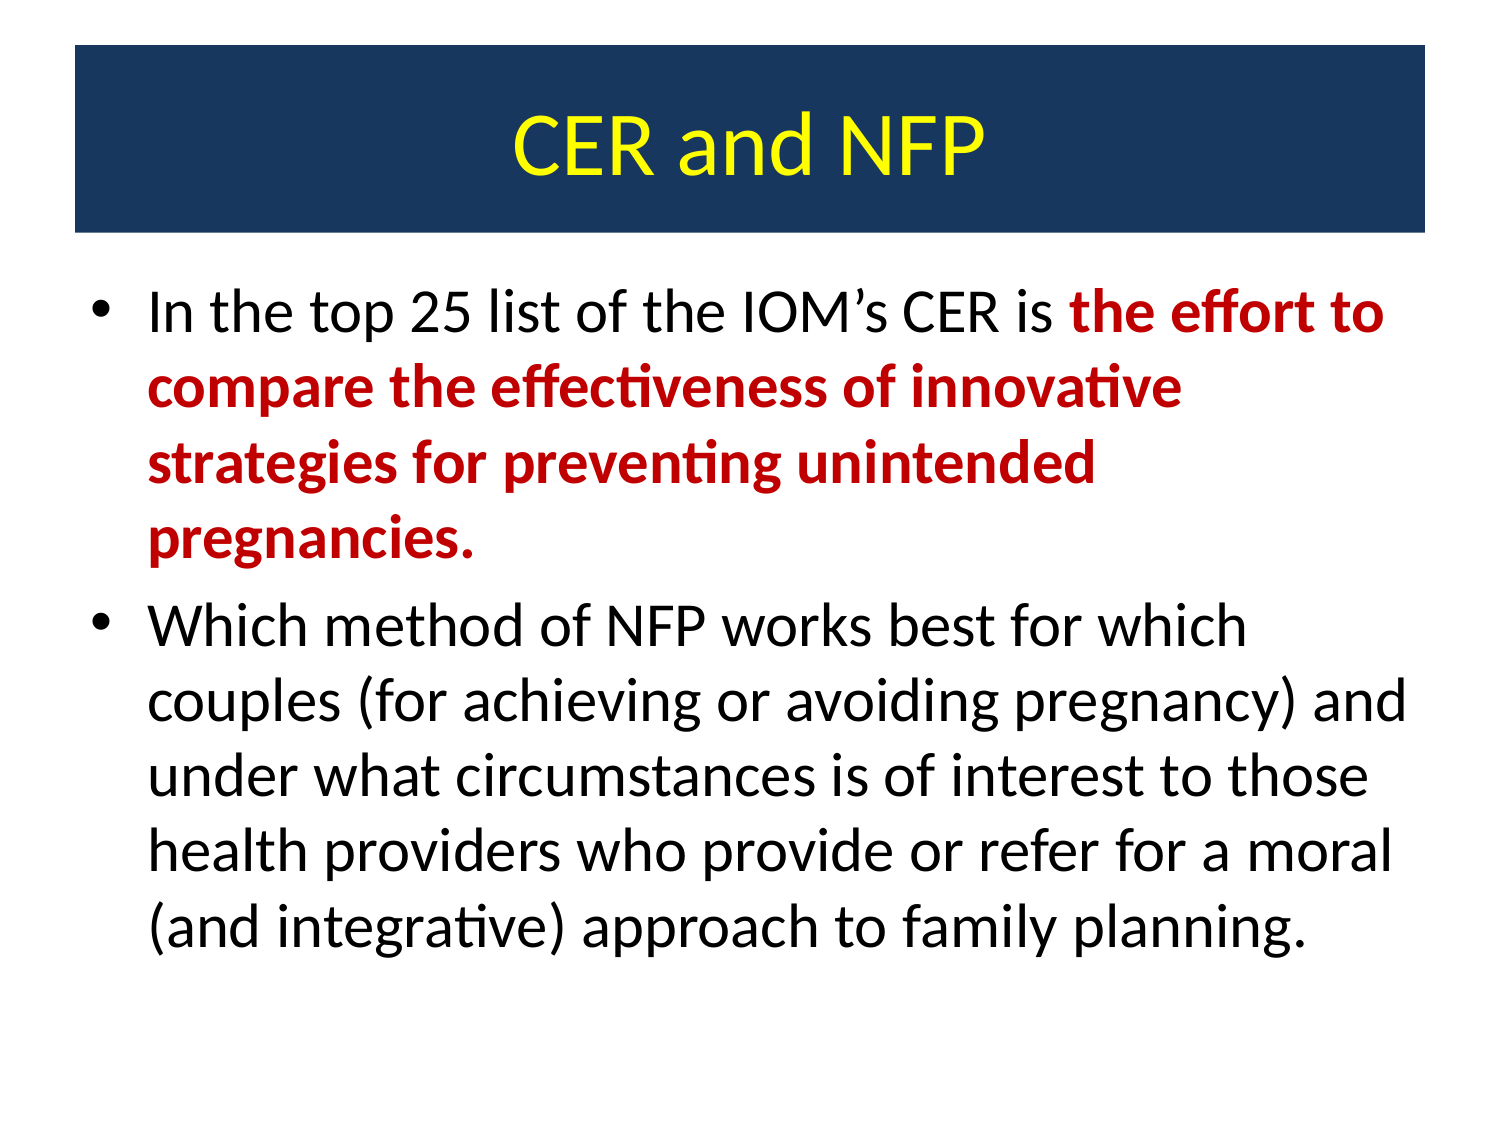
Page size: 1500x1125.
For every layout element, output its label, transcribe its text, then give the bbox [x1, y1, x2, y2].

list In the top 25 list of the IOM’s CER is the effort to compare the effectiveness of innovative strategies for preventing unintended pregnancies. Which method of NFP works best for which couples (for achieving or avoiding pregnancy) and under what circumstances is of interest to those health providers who provide or refer for a moral (and integrative) approach to family planning. [75, 262, 1425, 1005]
title CER and NFP [75, 45, 1425, 233]
